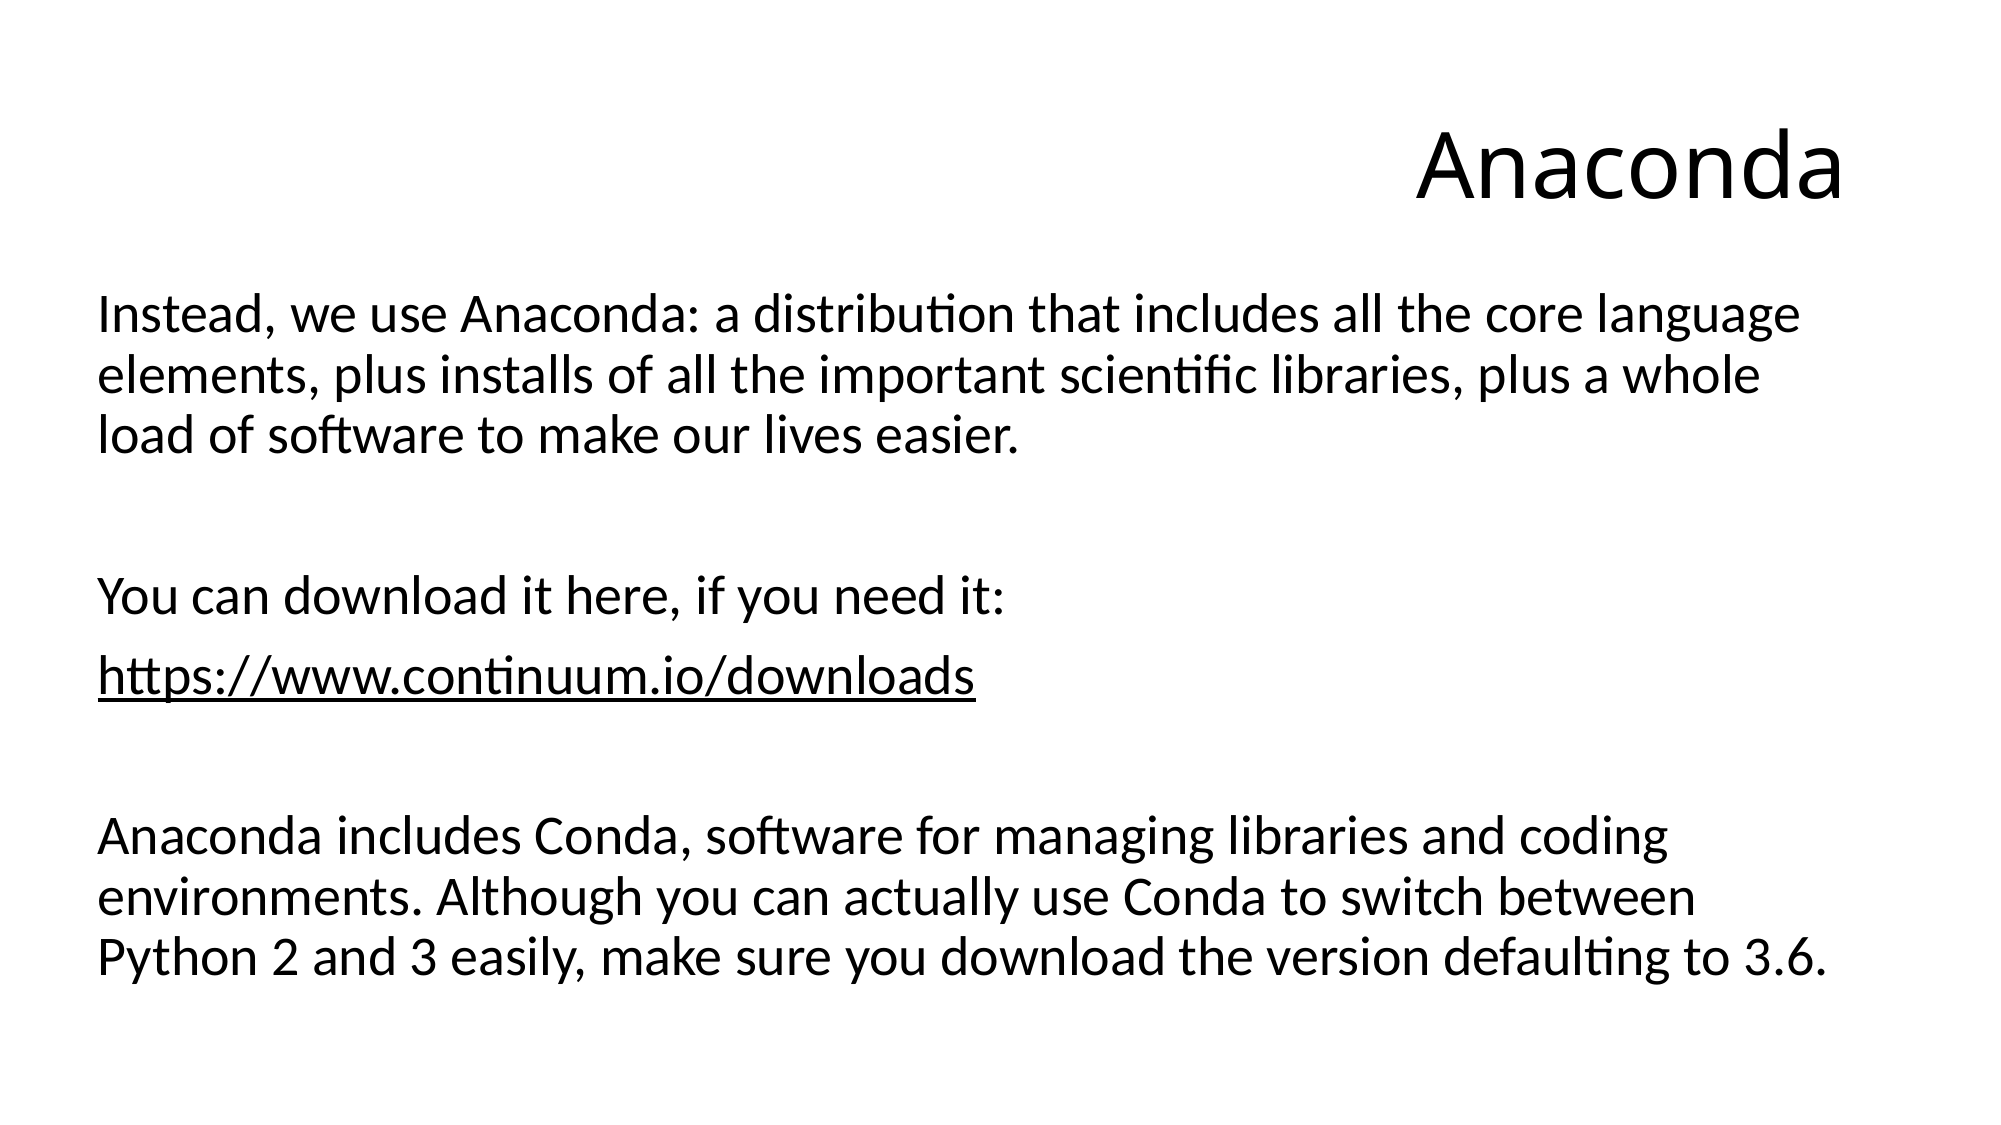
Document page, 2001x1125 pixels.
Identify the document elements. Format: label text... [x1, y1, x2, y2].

title Anaconda [137, 59, 1863, 277]
list Instead, we use Anaconda: a distribution that includes all the core language elements, plus installs of all the important scientific libraries, plus a whole load of software to make our lives easier. You can download it here, if you need it: https://www.continuum.io/downloads Anaconda includes Conda, software for managing libraries and coding environments. Although you can actually use Conda to switch between Python 2 and 3 easily, make sure you download the version defaulting to 3.6. [82, 277, 1863, 1014]
